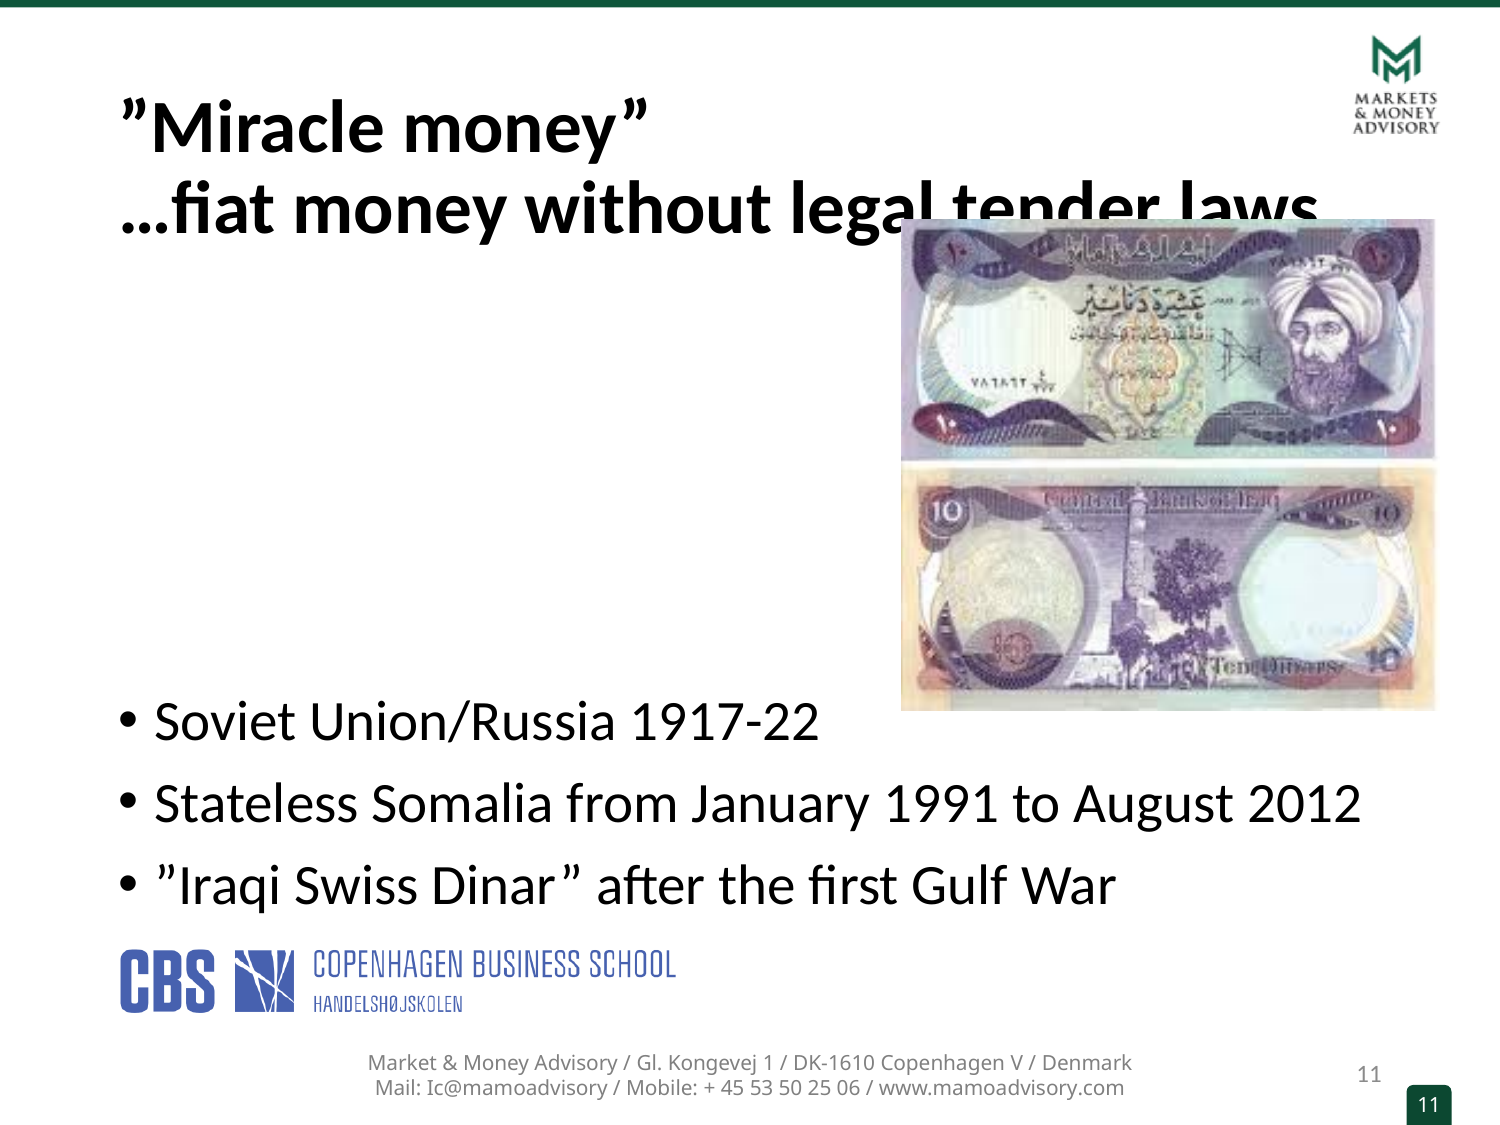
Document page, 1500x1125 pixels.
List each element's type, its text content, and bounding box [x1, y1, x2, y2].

picture [901, 219, 1440, 711]
picture [103, 932, 698, 1028]
picture [1342, 27, 1452, 144]
list Soviet Union/Russia 1917-22 Stateless Somalia from January 1991 to August 2012 ”Iraqi Swiss Dinar” after the first Gulf War [103, 266, 1397, 981]
title ”Miracle money” …fiat money without legal tender laws [103, 59, 1397, 266]
slide_number 10 [1059, 1042, 1397, 1103]
